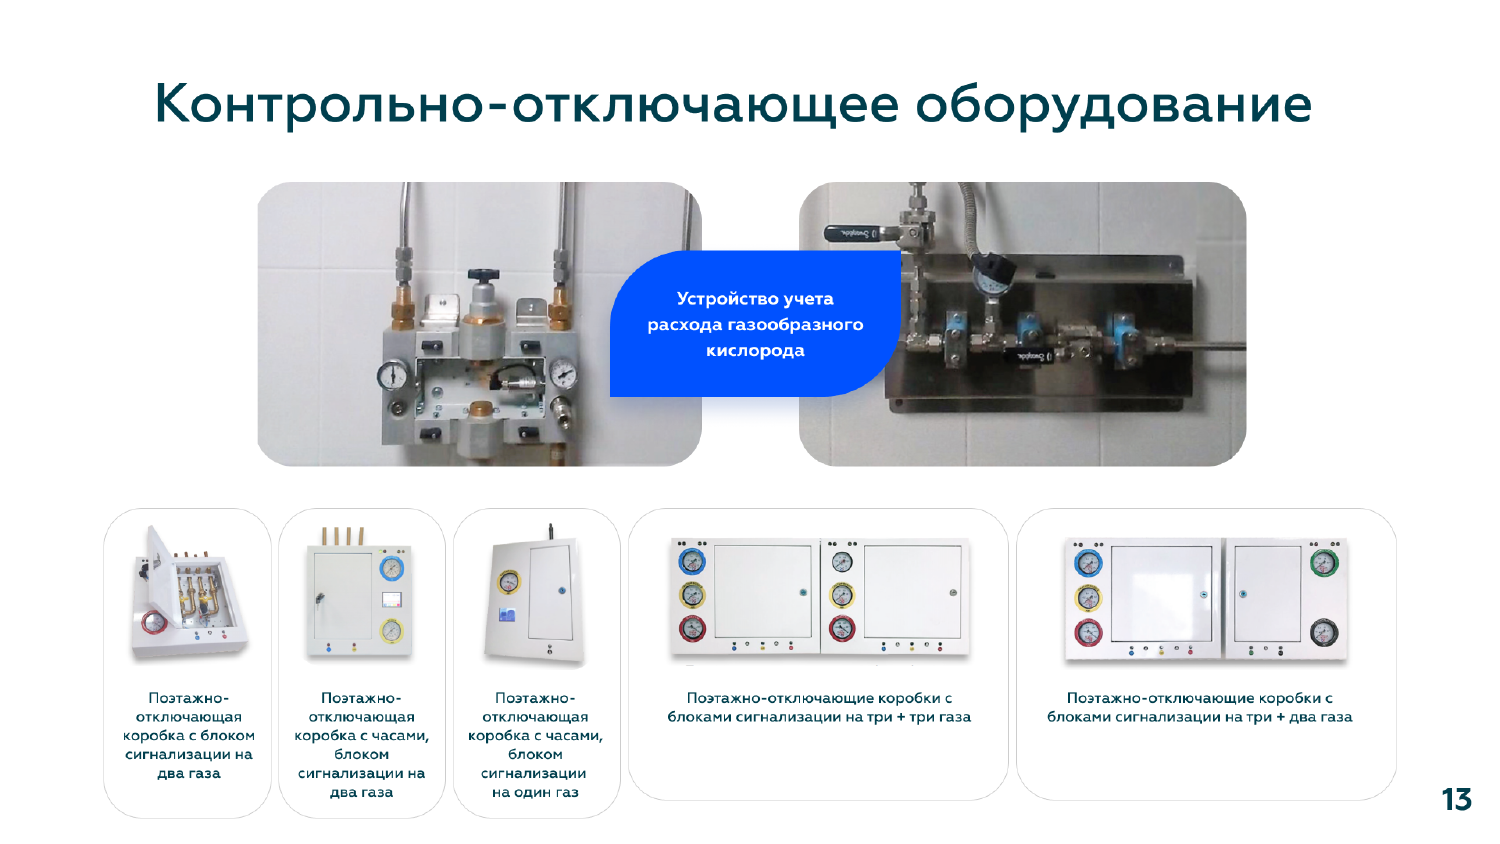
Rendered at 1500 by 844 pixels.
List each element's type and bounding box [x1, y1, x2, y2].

list [0, 0, 1500, 844]
